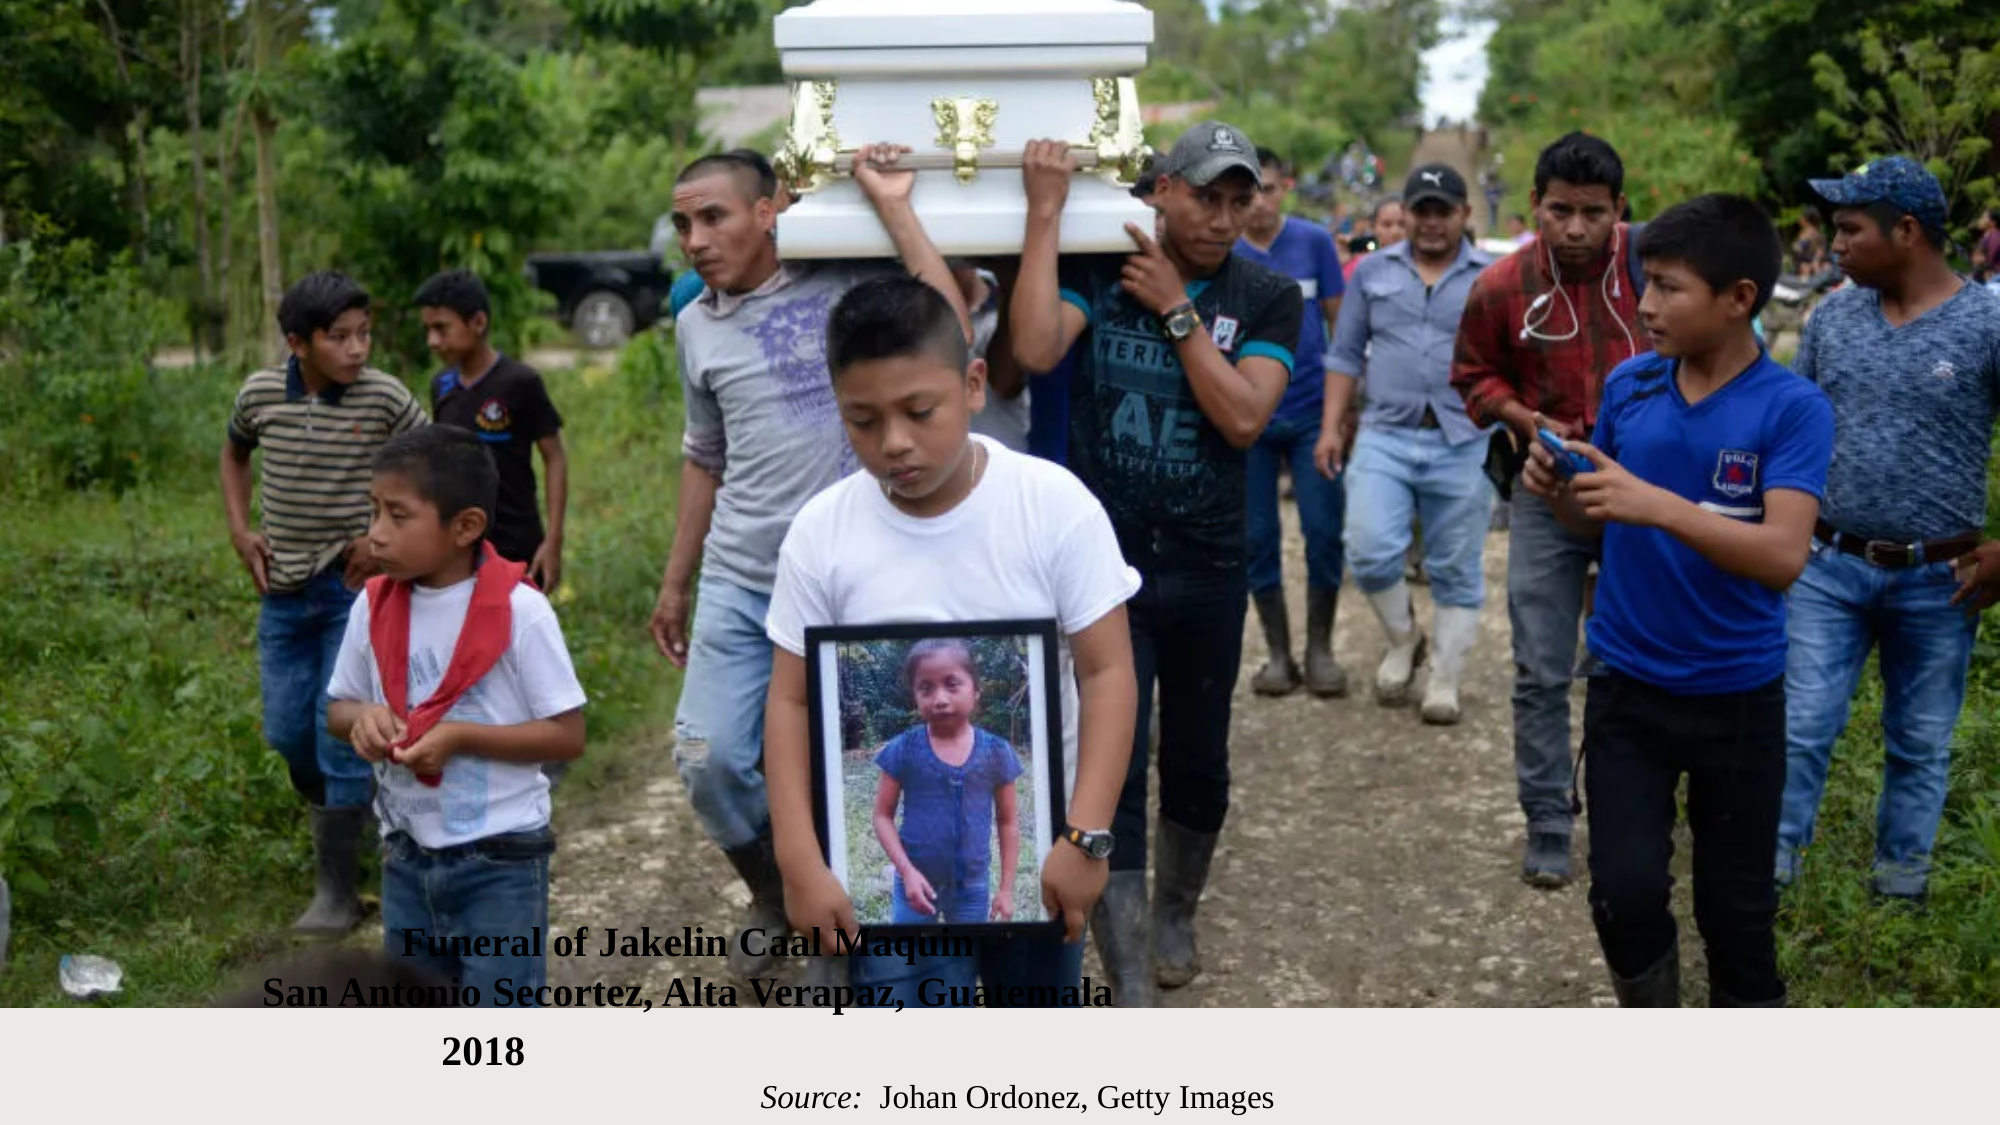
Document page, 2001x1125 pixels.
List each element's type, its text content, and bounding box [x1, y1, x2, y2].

text_box [0, 1008, 2000, 1125]
text_box Funeral of Jakelin Caal Maquin San Antonio Secortez, Alta Verapaz, Guatemala 2018 Source: Johan Ordonez, Getty Images [0, 1008, 1393, 1123]
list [0, 0, 2000, 1008]
